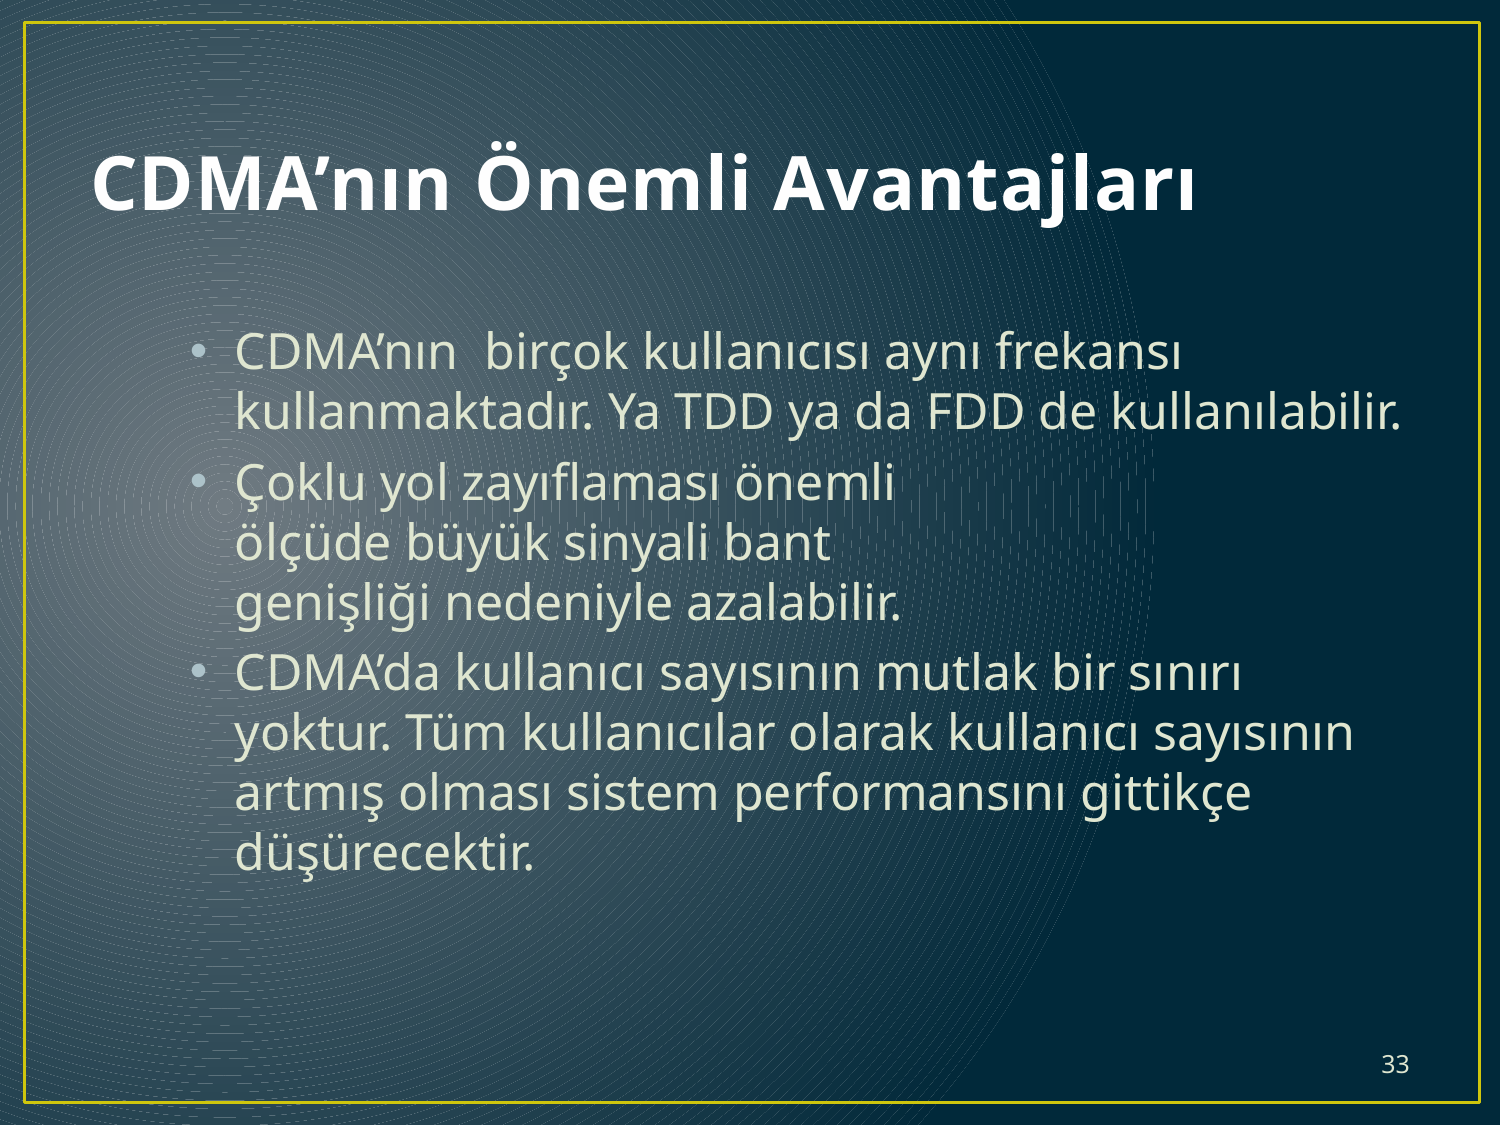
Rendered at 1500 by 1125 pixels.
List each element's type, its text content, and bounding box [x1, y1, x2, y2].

title CDMA’nın Önemli Avantajları [75, 45, 1425, 233]
slide_number 33 [1074, 1035, 1425, 1096]
list CDMA’nın birçok kullanıcısı aynı frekansı kullanmaktadır. Ya TDD ya da FDD de kullanılabilir. Çoklu yol zayıflaması önemli ölçüde büyük sinyali bant genişliği nedeniyle azalabilir. CDMA’da kullanıcı sayısının mutlak bir sınırı yoktur. Tüm kullanıcılar olarak kullanıcı sayısının artmış olması sistem performansını gittikçe düşürecektir. [174, 312, 1425, 942]
